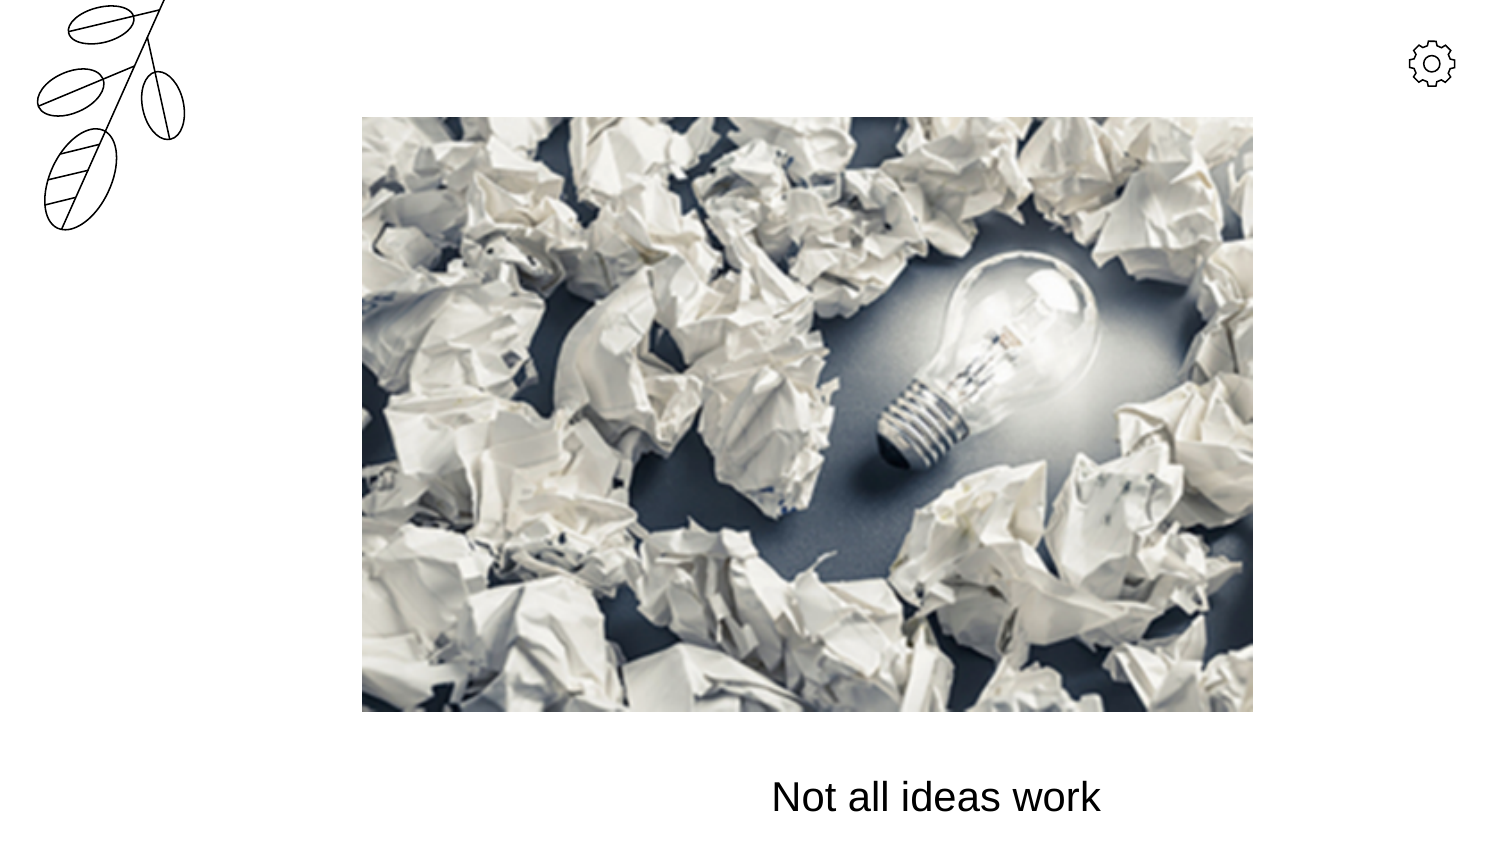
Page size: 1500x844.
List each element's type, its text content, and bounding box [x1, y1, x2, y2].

picture [362, 117, 1253, 712]
text_box Not all ideas work [756, 736, 1128, 827]
